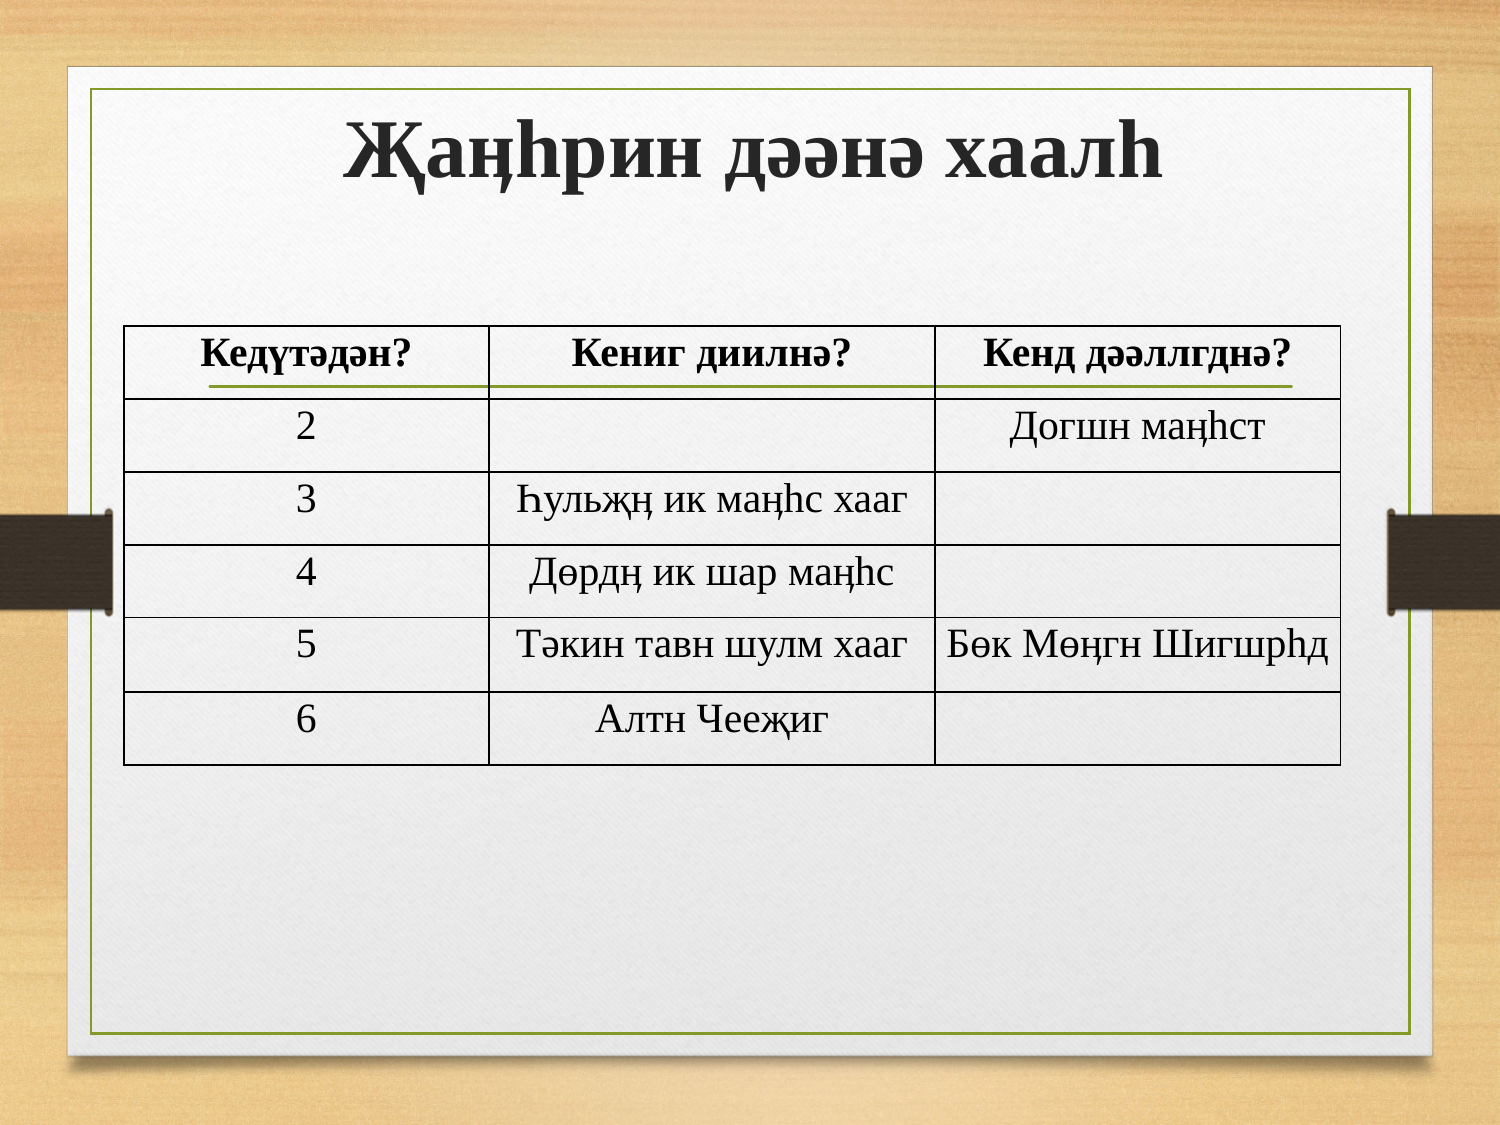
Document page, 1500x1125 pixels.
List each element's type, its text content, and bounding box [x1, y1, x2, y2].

table_cell Алтн Чееҗиг [490, 693, 934, 764]
table_cell Догшн маӊһст [936, 400, 1340, 471]
table_cell Дөрдӊ ик шар маӊһс [490, 546, 934, 617]
table_header Кедүтәдән? [125, 327, 488, 398]
picture [0, 0, 1500, 1125]
table_cell 3 [125, 473, 488, 544]
table_cell 5 [125, 618, 488, 691]
table_cell 6 [125, 693, 488, 764]
list Җаӊһрин дәәнә хаалһ [82, 86, 1425, 220]
table_header Кенд дәәллгднә? [936, 327, 1340, 398]
table_cell 2 [125, 400, 488, 471]
table_cell Тәкин тавн шулм хааг [490, 618, 934, 691]
table_cell Һульҗӊ ик маӊһс хааг [490, 473, 934, 544]
table_cell Бөк Мөӊгн Шигшрһд [936, 618, 1340, 691]
table_cell [936, 546, 1340, 617]
table_cell [936, 473, 1340, 544]
table_header Кениг диилнә? [490, 327, 934, 398]
table_cell 4 [125, 546, 488, 617]
table_cell [936, 693, 1340, 764]
table_cell [490, 400, 934, 471]
